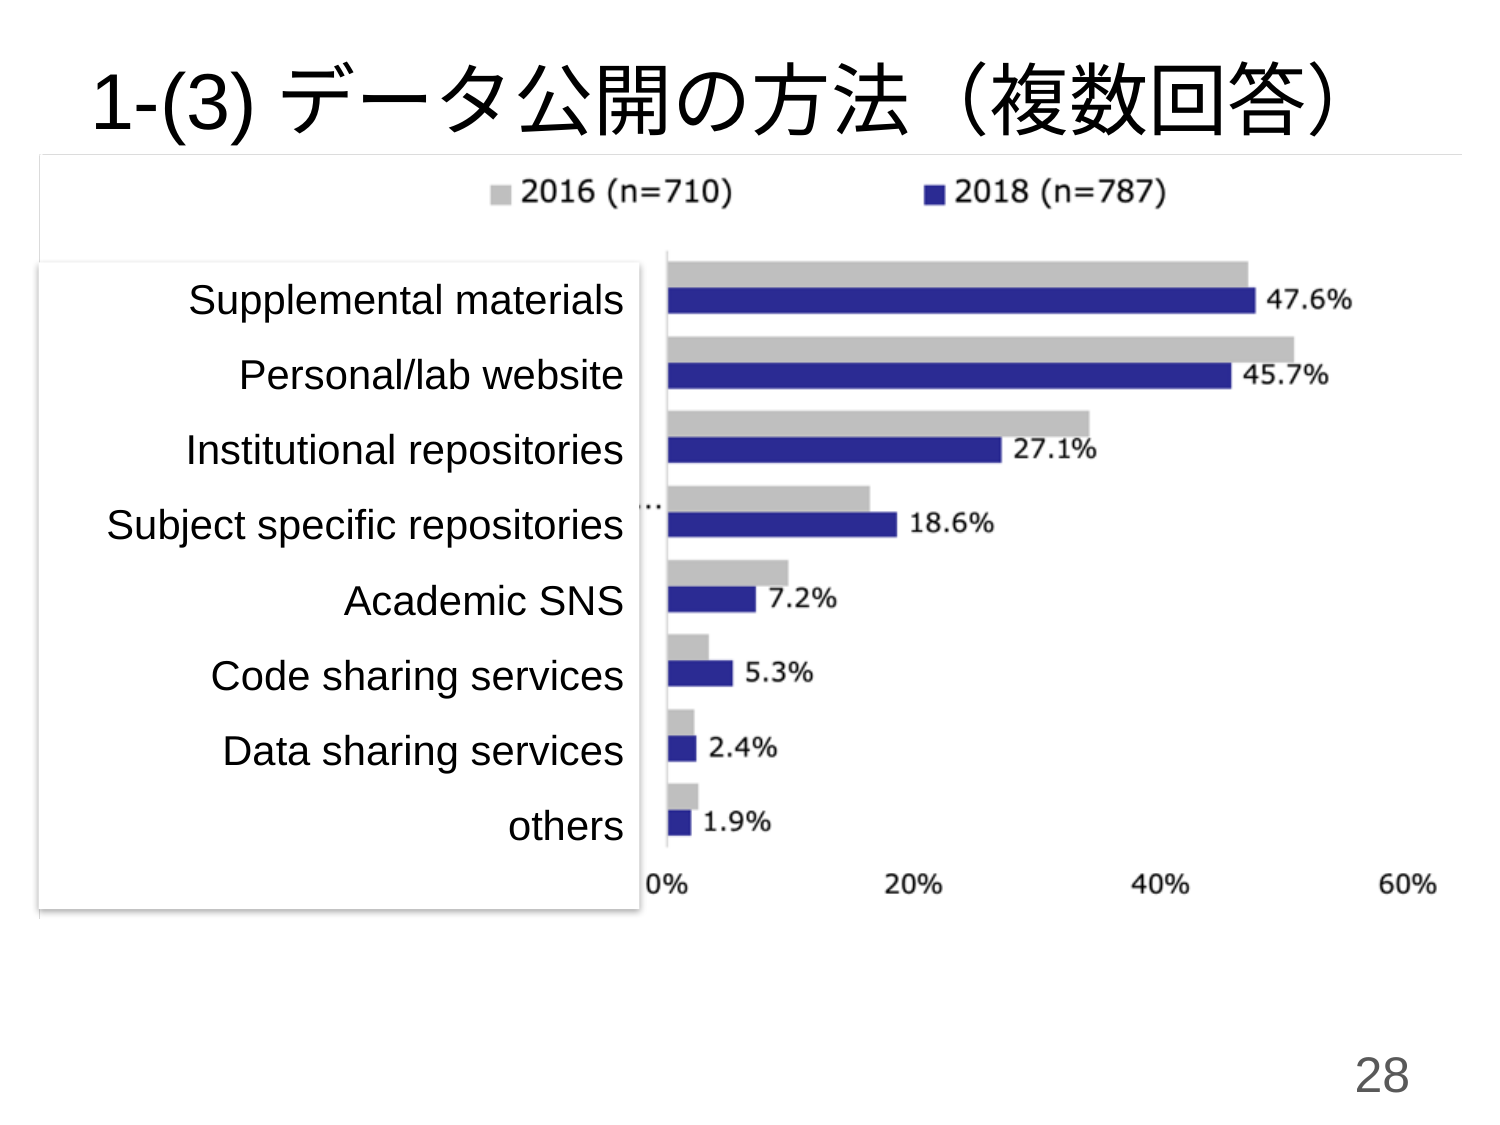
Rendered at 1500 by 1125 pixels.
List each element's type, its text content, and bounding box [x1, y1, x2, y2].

slide_number 27 [1074, 1042, 1425, 1103]
picture [38, 153, 1462, 919]
title 1-(3)データ公開の方法（複数回答） [75, 3, 1425, 152]
